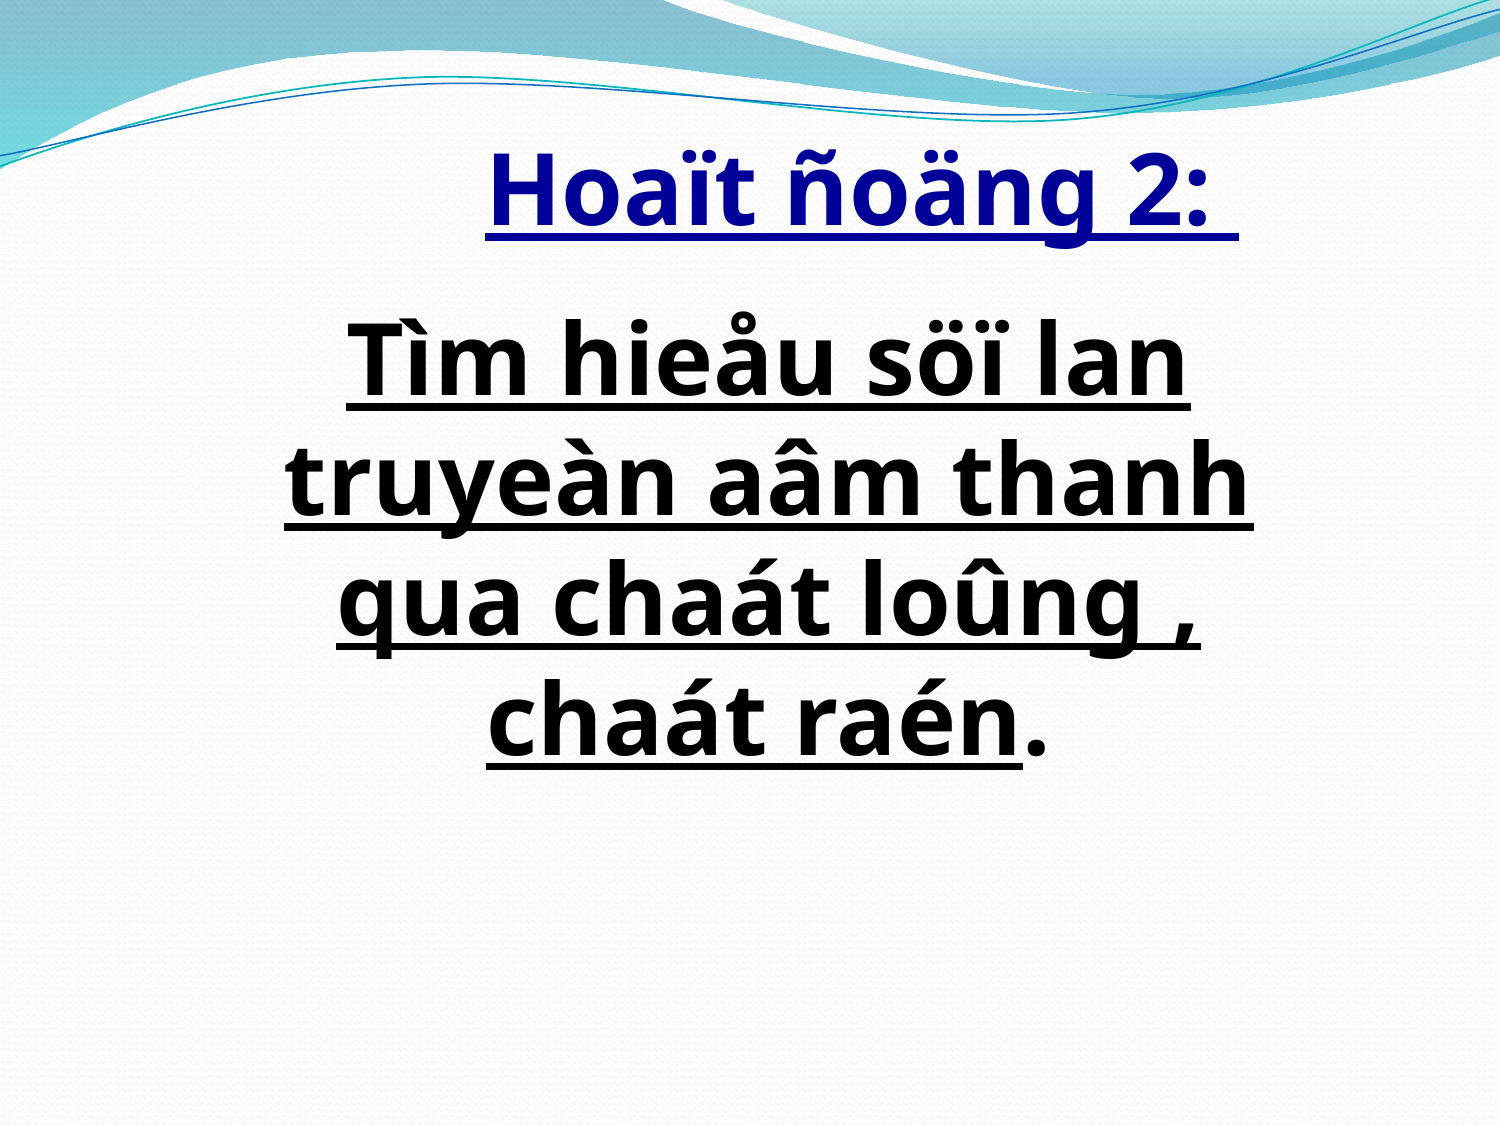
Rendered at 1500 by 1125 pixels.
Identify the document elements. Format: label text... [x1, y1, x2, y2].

text_box Hoaït ñoäng 2: Tìm hieåu söï lan truyeàn aâm thanh qua chaát loûng , chaát raén. [262, 118, 1275, 783]
